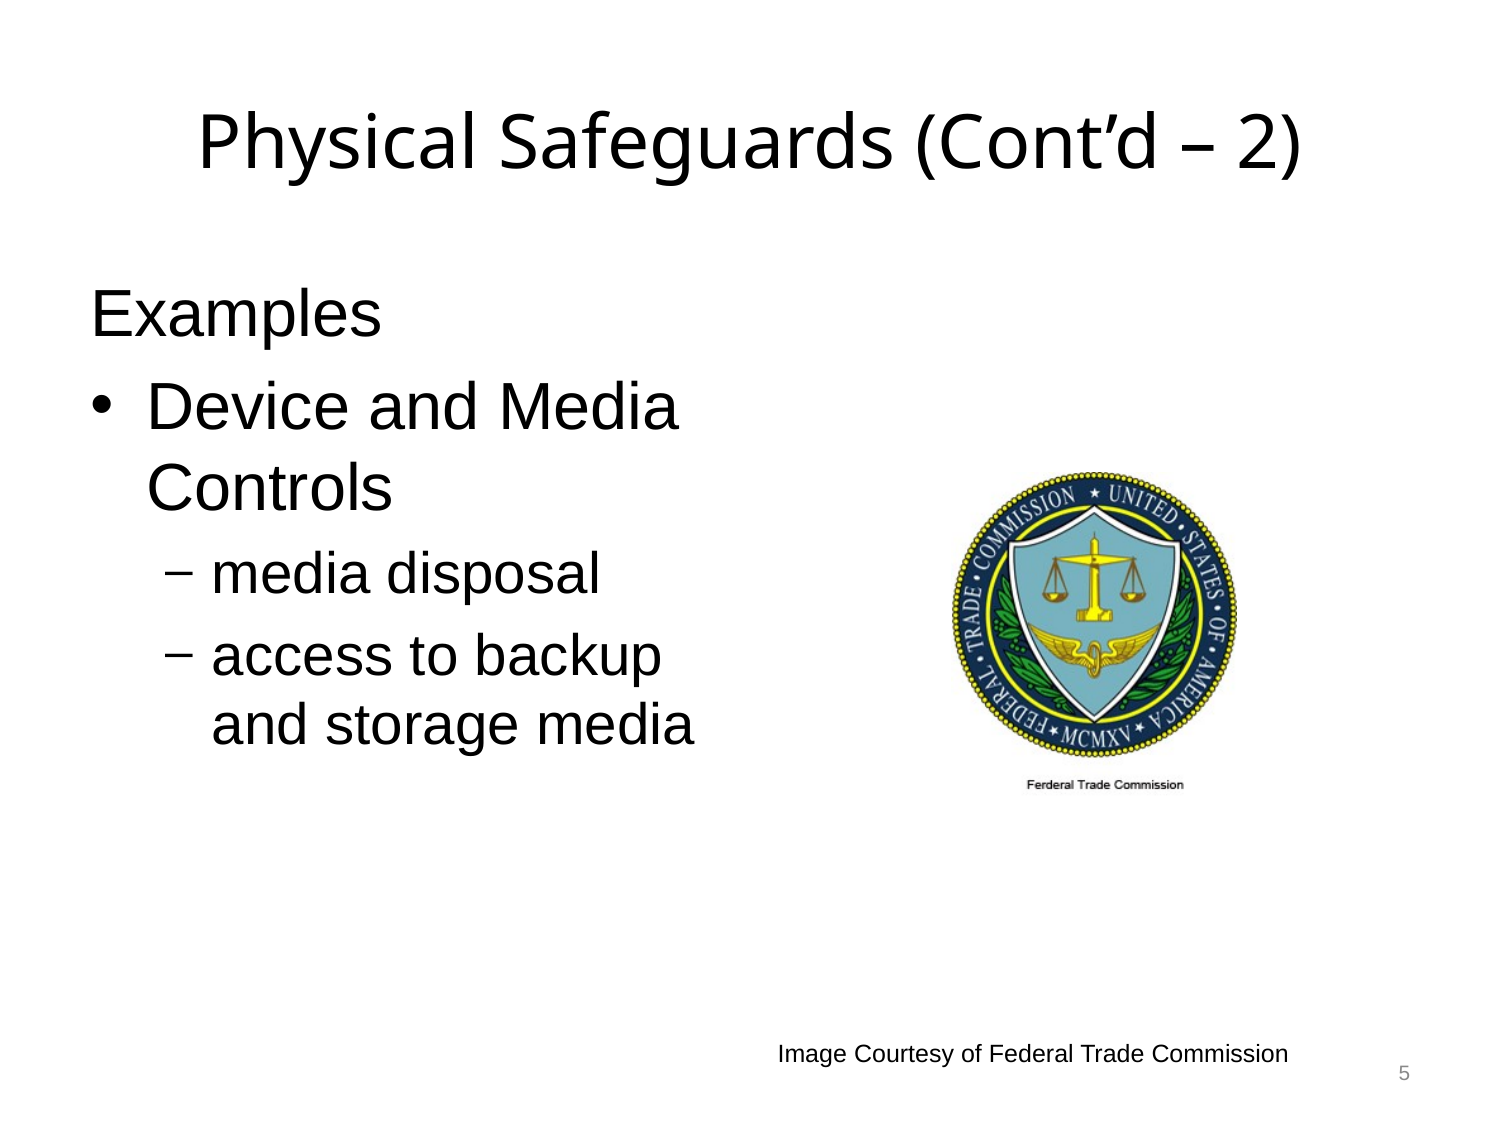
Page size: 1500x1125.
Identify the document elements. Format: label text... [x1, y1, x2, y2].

list Image Courtesy of Federal Trade Commission [762, 1029, 1329, 1118]
list Examples Device and Media Controls media disposal access to backup and storage media [75, 262, 738, 1013]
slide_number 5 [1341, 1027, 1425, 1118]
title Physical Safeguards (Cont’d – 2) [75, 45, 1425, 233]
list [951, 472, 1237, 803]
